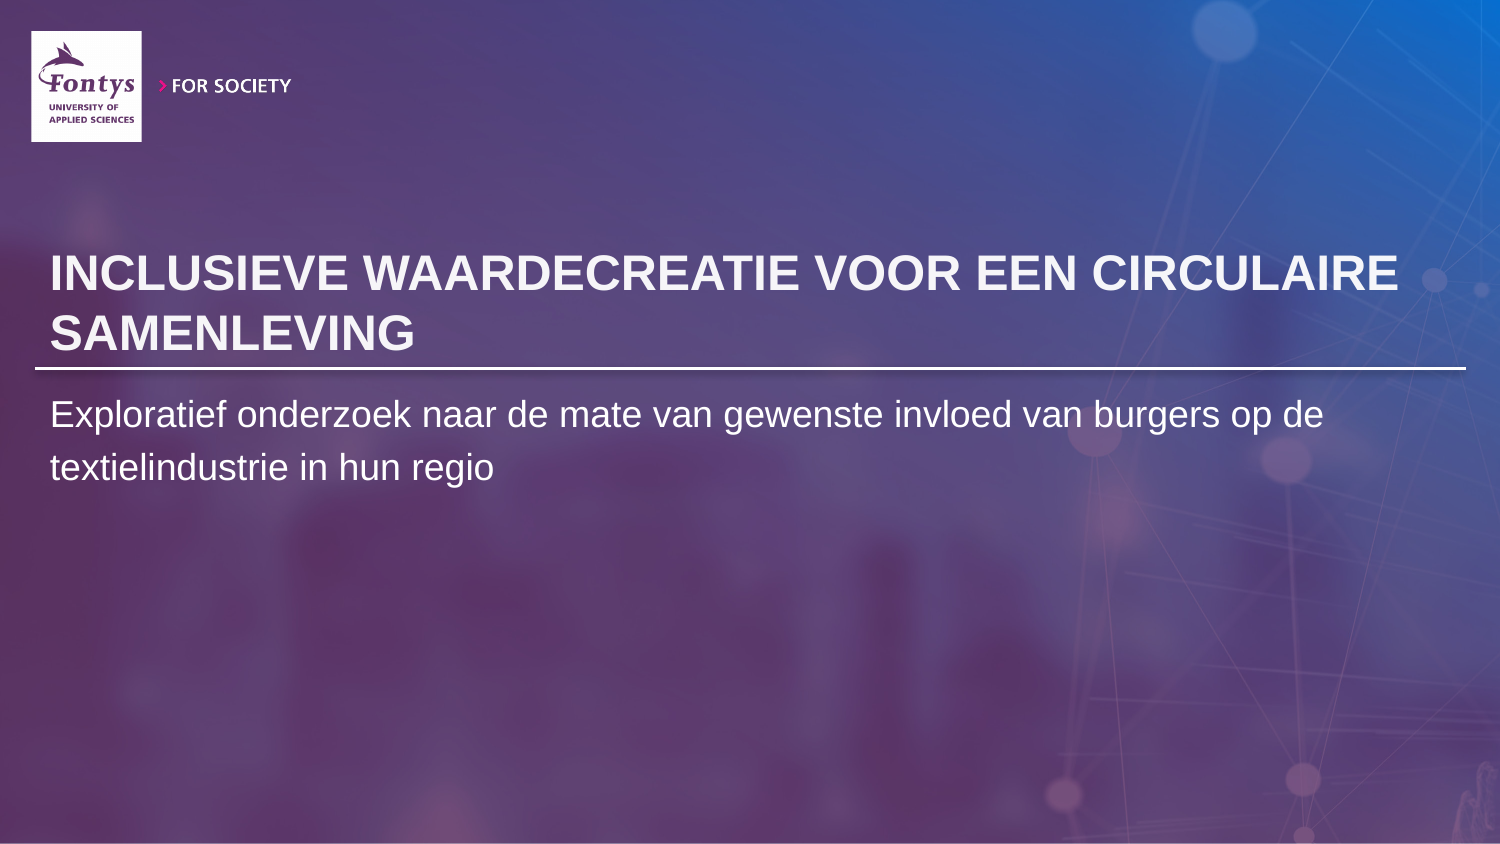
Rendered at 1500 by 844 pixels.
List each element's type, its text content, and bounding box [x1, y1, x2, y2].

picture [0, 0, 1500, 844]
list Exploratief onderzoek naar de mate van gewenste invloed van burgers op de textielindustrie in hun regio [34, 382, 1466, 669]
title Inclusieve waardecreatie voor een Circulaire samenleving [34, 229, 1466, 366]
